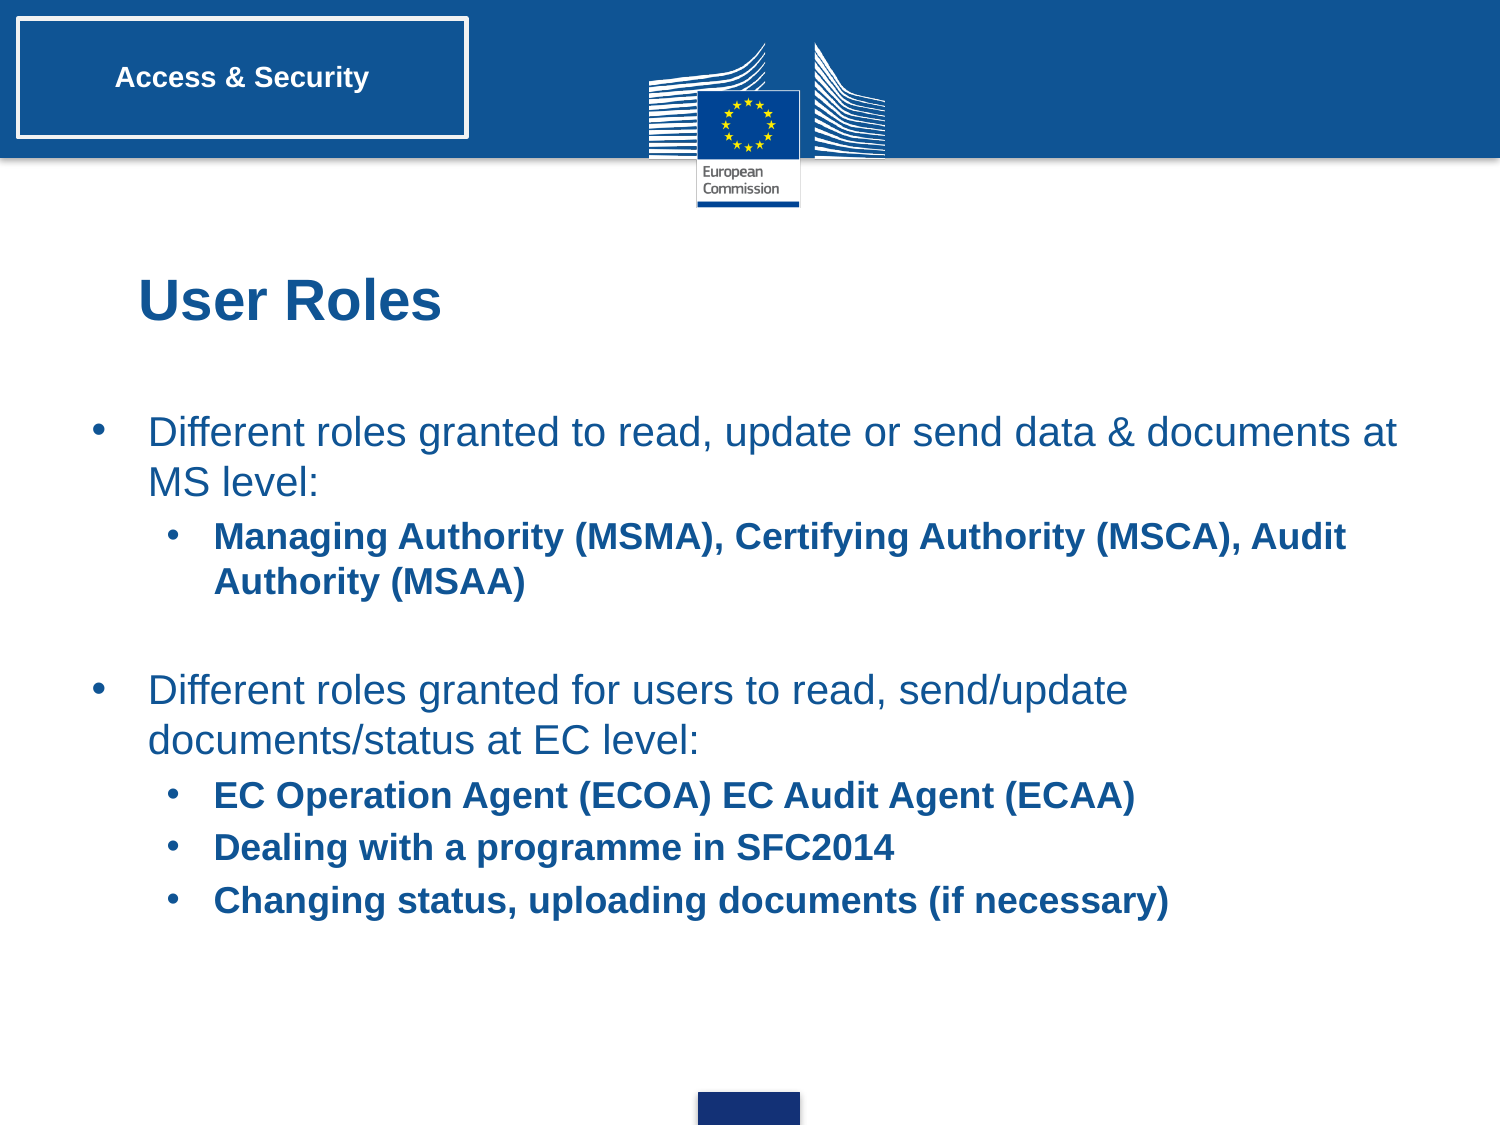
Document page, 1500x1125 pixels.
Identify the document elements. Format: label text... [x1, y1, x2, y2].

title User Roles [64, 219, 1415, 374]
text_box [17, 18, 467, 138]
picture [649, 42, 885, 208]
list Different roles granted to read, update or send data & documents at MS level: Managing Authority (MSMA), Certifying Authority (MSCA), Audit Authority (MSAA) Different roles granted for users to read, send/update documents/status at EC level: EC Operation Agent (ECOA) EC Audit Agent (ECAA) Dealing with a programme in SFC2014 Changing status, uploading documents (if necessary) [76, 397, 1427, 977]
